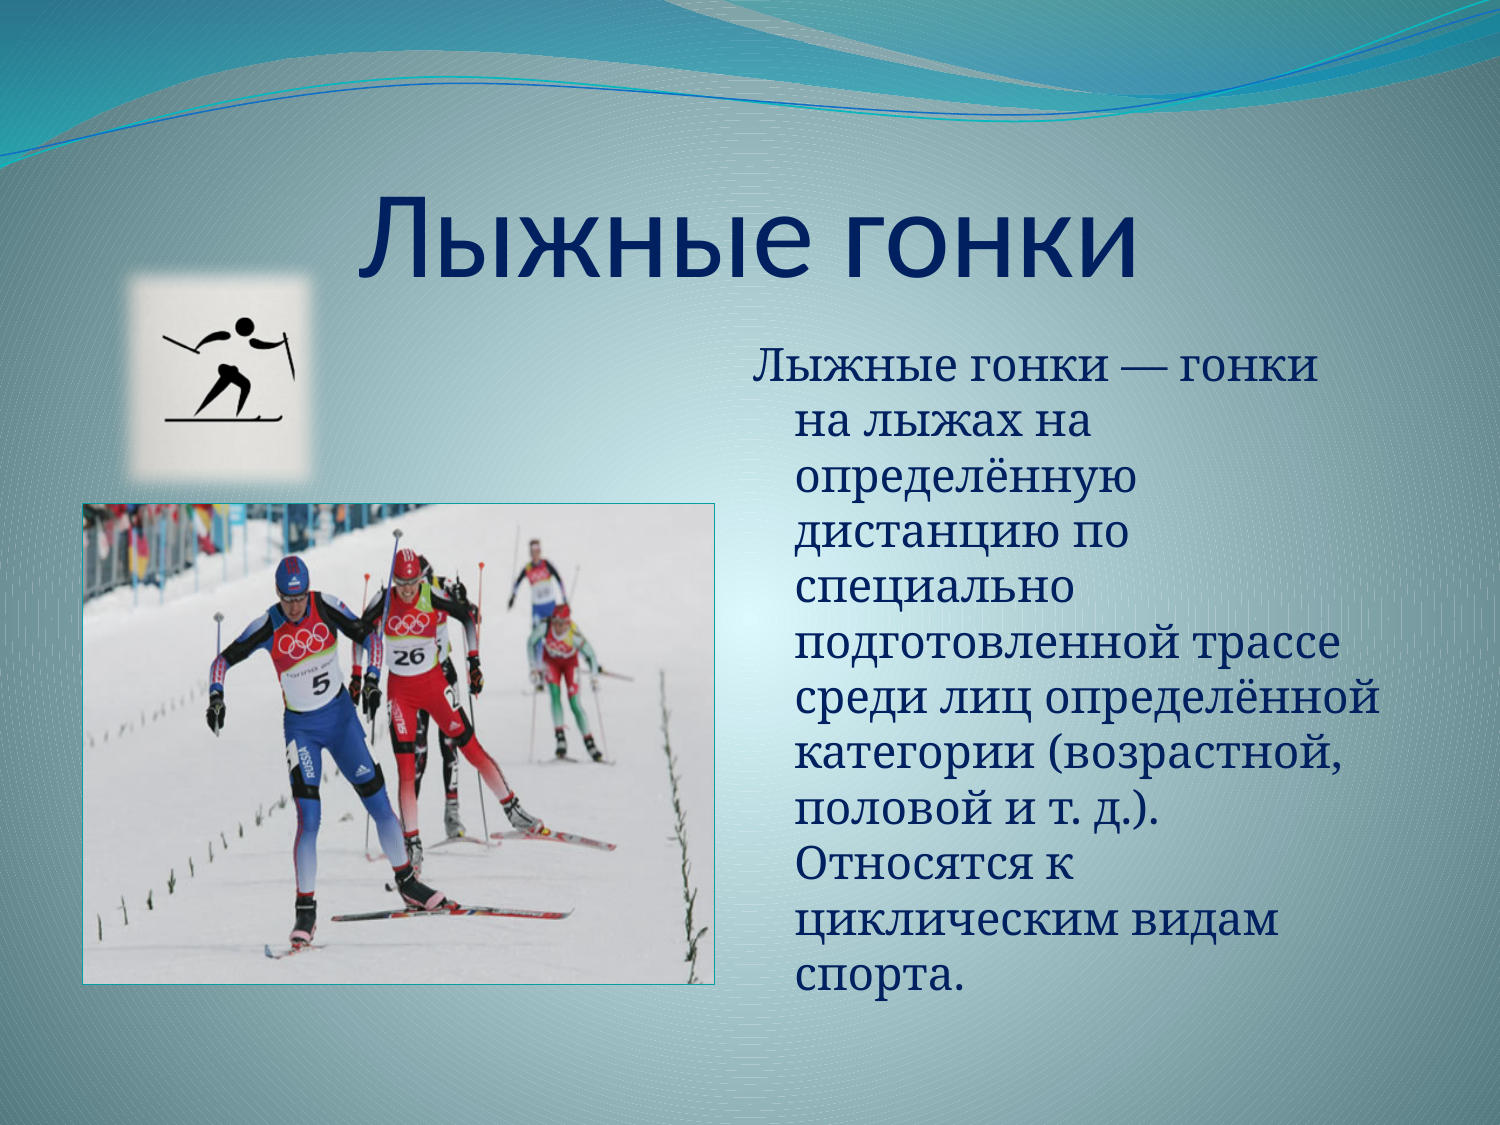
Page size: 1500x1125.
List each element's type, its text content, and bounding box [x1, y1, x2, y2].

list Лыжные гонки — гонки на лыжах на определённую дистанцию по специально подготовленной трассе среди лиц определённой категории (возрастной, половой и т. д.). Относятся к циклическим видам спорта. [738, 328, 1401, 1056]
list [81, 503, 716, 985]
picture [109, 257, 329, 501]
title Лыжные гонки [75, 115, 1425, 303]
